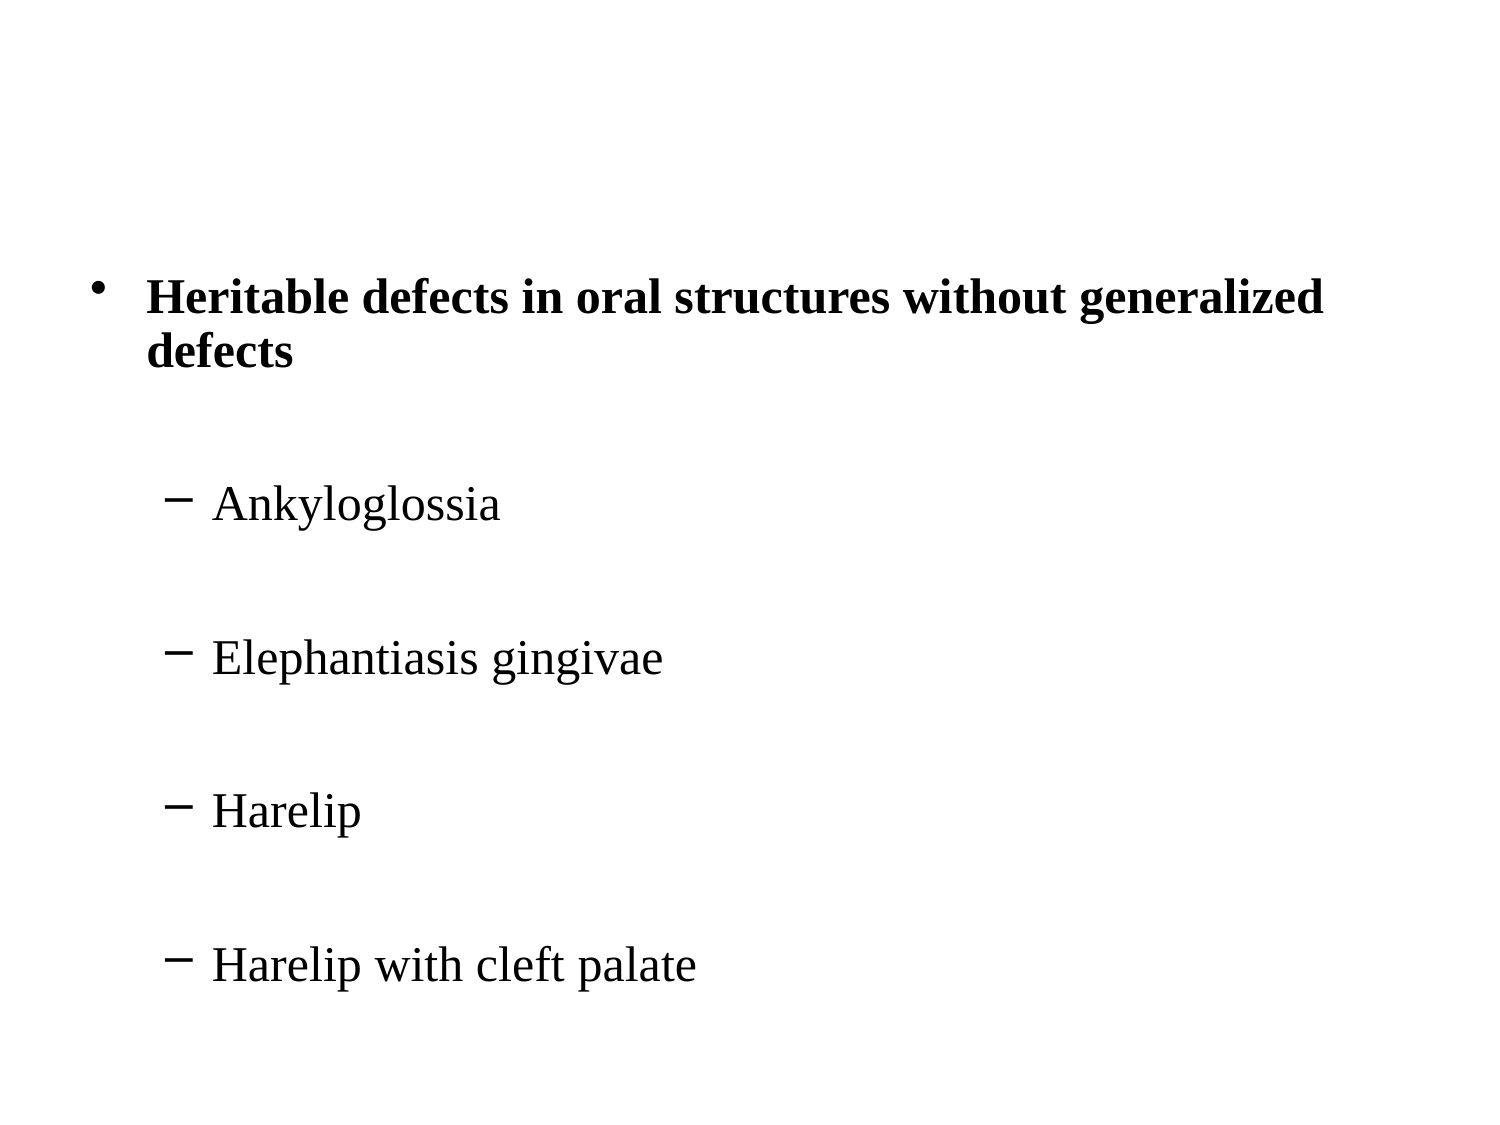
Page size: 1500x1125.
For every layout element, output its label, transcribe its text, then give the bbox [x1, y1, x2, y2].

list Heritable defects in oral structures without generalized defects Ankyloglossia Elephantiasis gingivae Harelip Harelip with cleft palate [74, 262, 1426, 1006]
